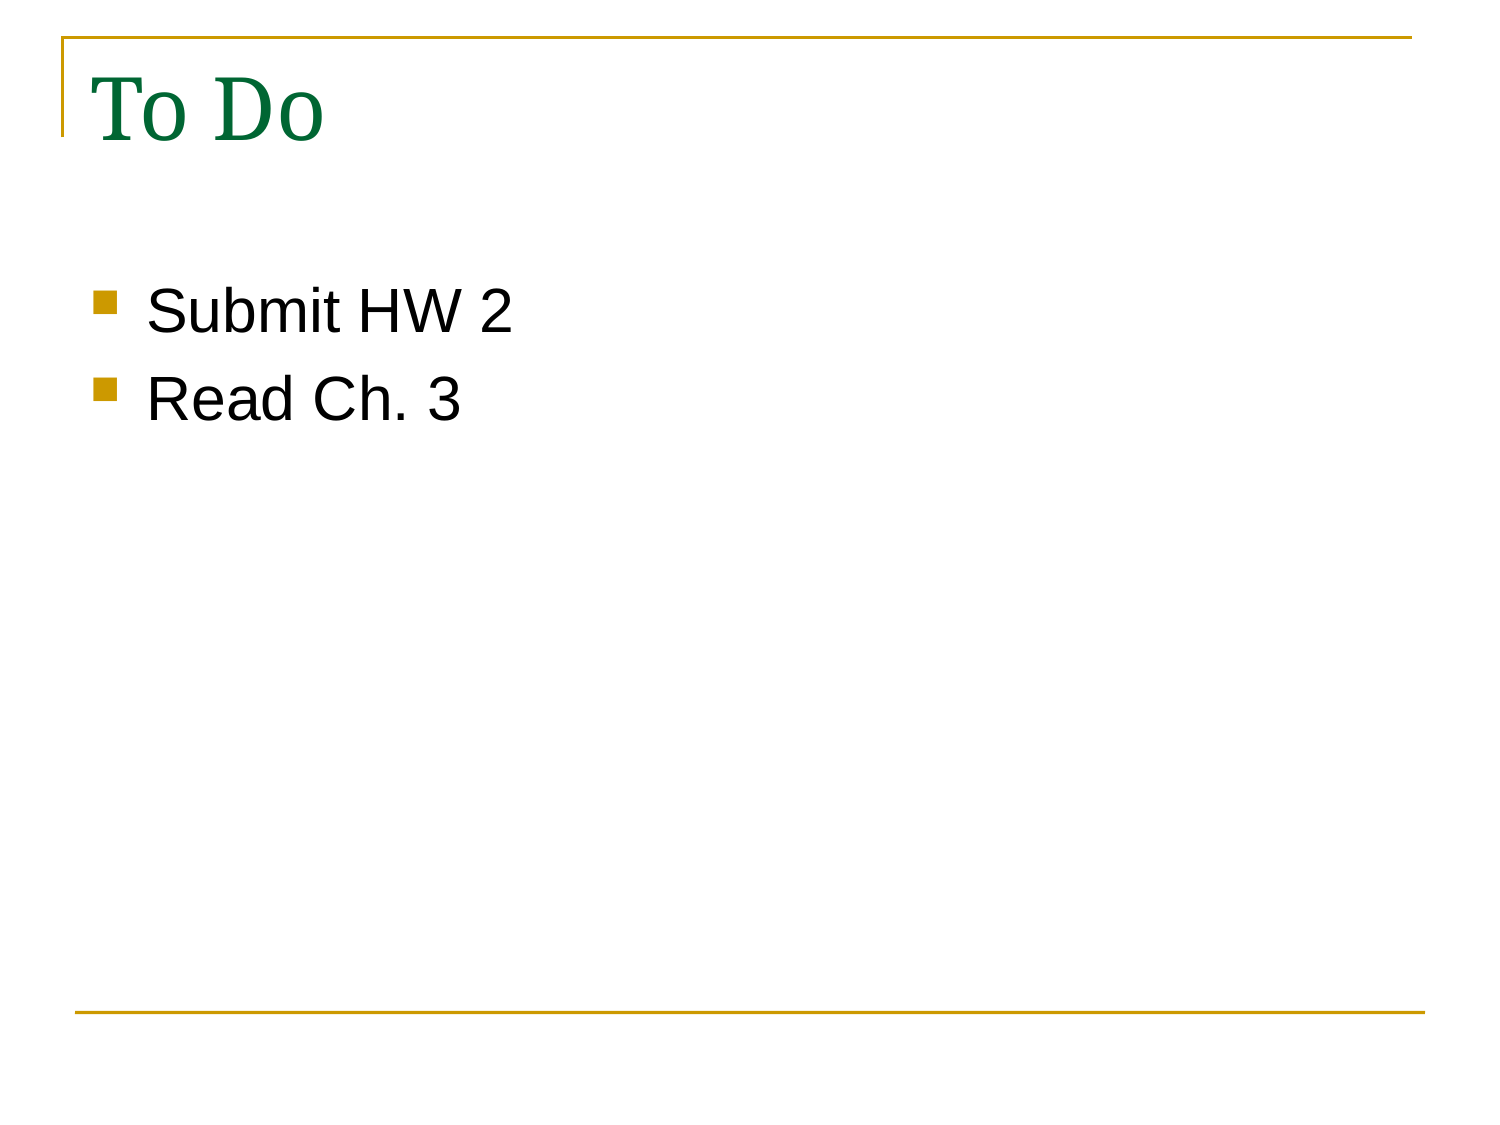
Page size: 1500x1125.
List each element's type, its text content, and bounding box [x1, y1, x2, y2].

title To Do [75, 45, 1425, 233]
list Submit HW 2 Read Ch. 3 [75, 262, 1425, 1006]
